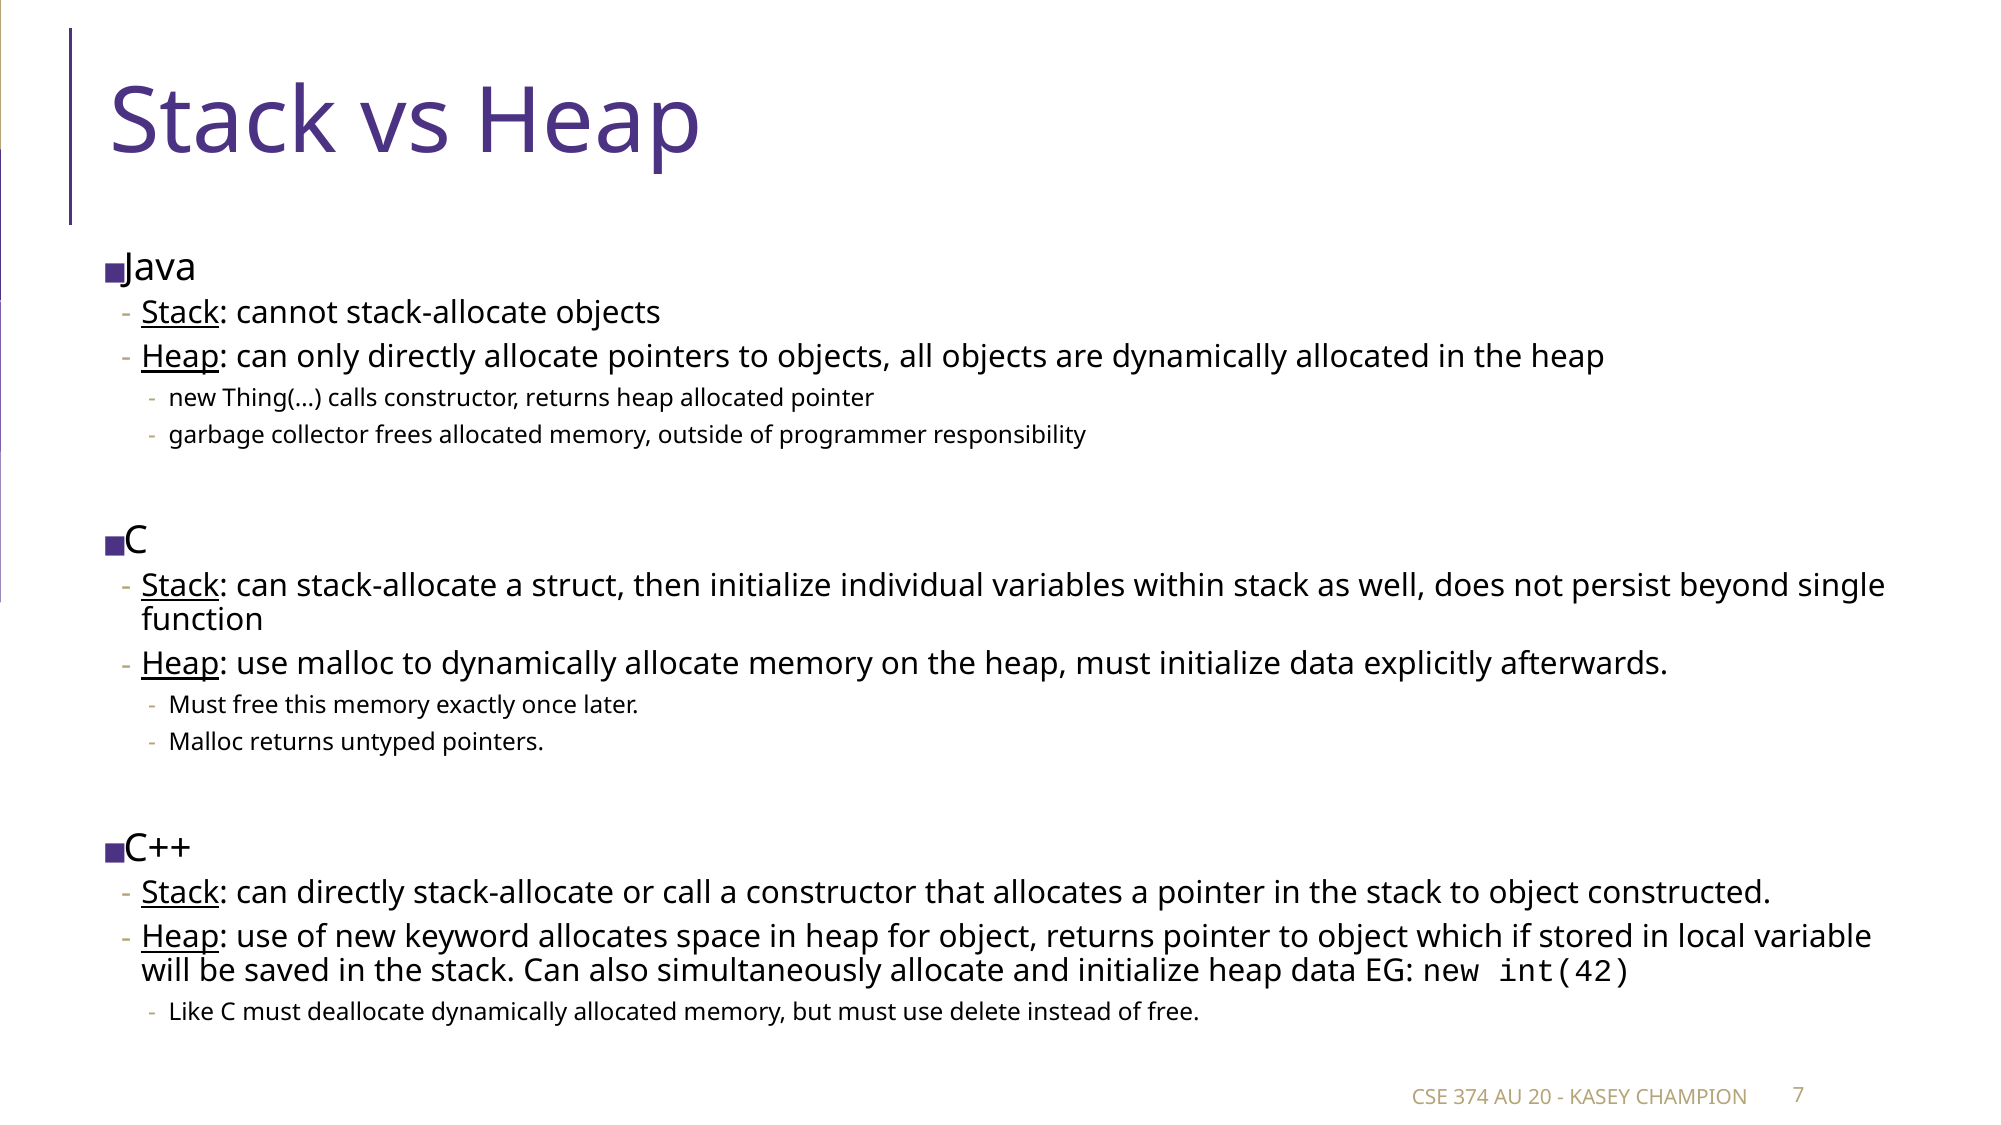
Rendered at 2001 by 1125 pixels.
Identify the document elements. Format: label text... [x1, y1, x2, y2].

footer CSE 374 AU 20 - KASEY CHAMPION [794, 1073, 1763, 1119]
slide_number ‹#› [1777, 1073, 1938, 1119]
list Java Stack: cannot stack-allocate objects Heap: can only directly allocate pointers to objects, all objects are dynamically allocated in the heap new Thing(…) calls constructor, returns heap allocated pointer garbage collector frees allocated memory, outside of programmer responsibility C Stack: can stack-allocate a struct, then initialize individual variables within stack as well, does not persist beyond single function Heap: use malloc to dynamically allocate memory on the heap, must initialize data explicitly afterwards. Must free this memory exactly once later. Malloc returns untyped pointers. C++ Stack: can directly stack-allocate or call a constructor that allocates a pointer in the stack to object constructed. Heap: use of new keyword allocates space in heap for object, returns pointer to object which if stored in local variable will be saved in the stack. Can also simultaneously allocate and initialize heap data EG: new int(42) Like C must deallocate dynamically allocated memory, but must use delete instead of free. [94, 240, 1930, 1035]
title Stack vs Heap [94, 43, 1930, 210]
